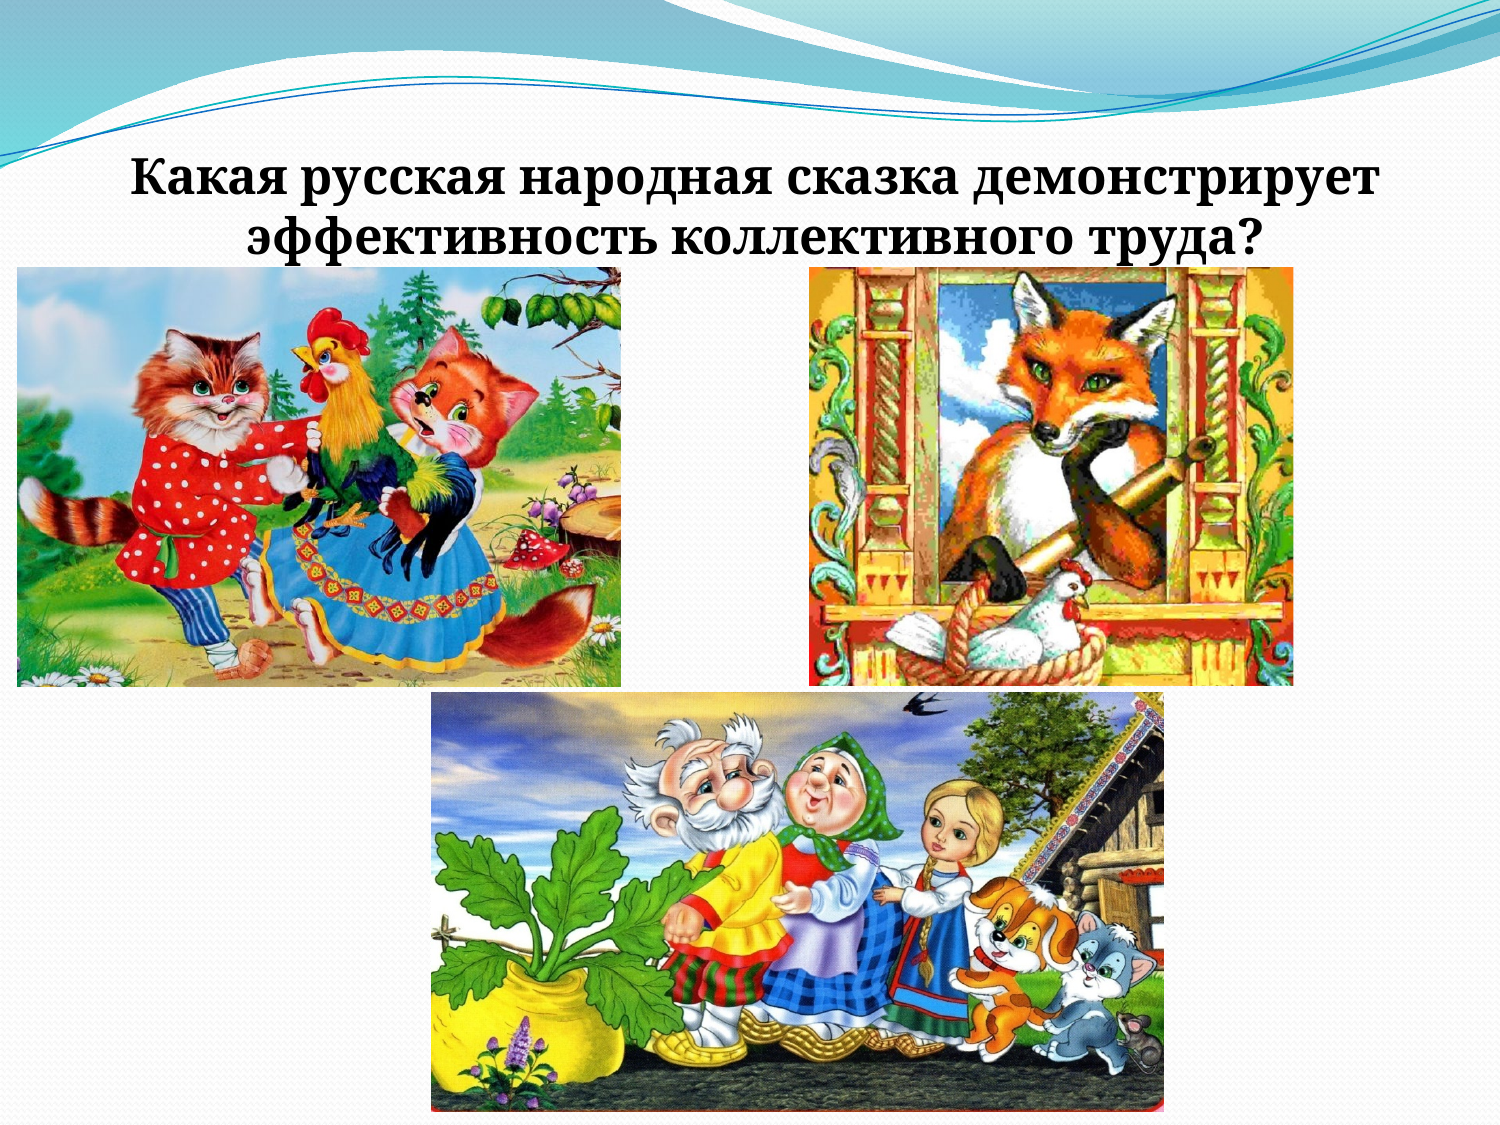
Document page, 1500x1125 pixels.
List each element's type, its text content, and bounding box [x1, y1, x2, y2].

text_box Какая русская народная сказка демонстрирует эффективность коллективного труда? [29, 137, 1483, 272]
picture [17, 266, 621, 687]
picture [808, 266, 1294, 687]
picture [430, 692, 1164, 1113]
